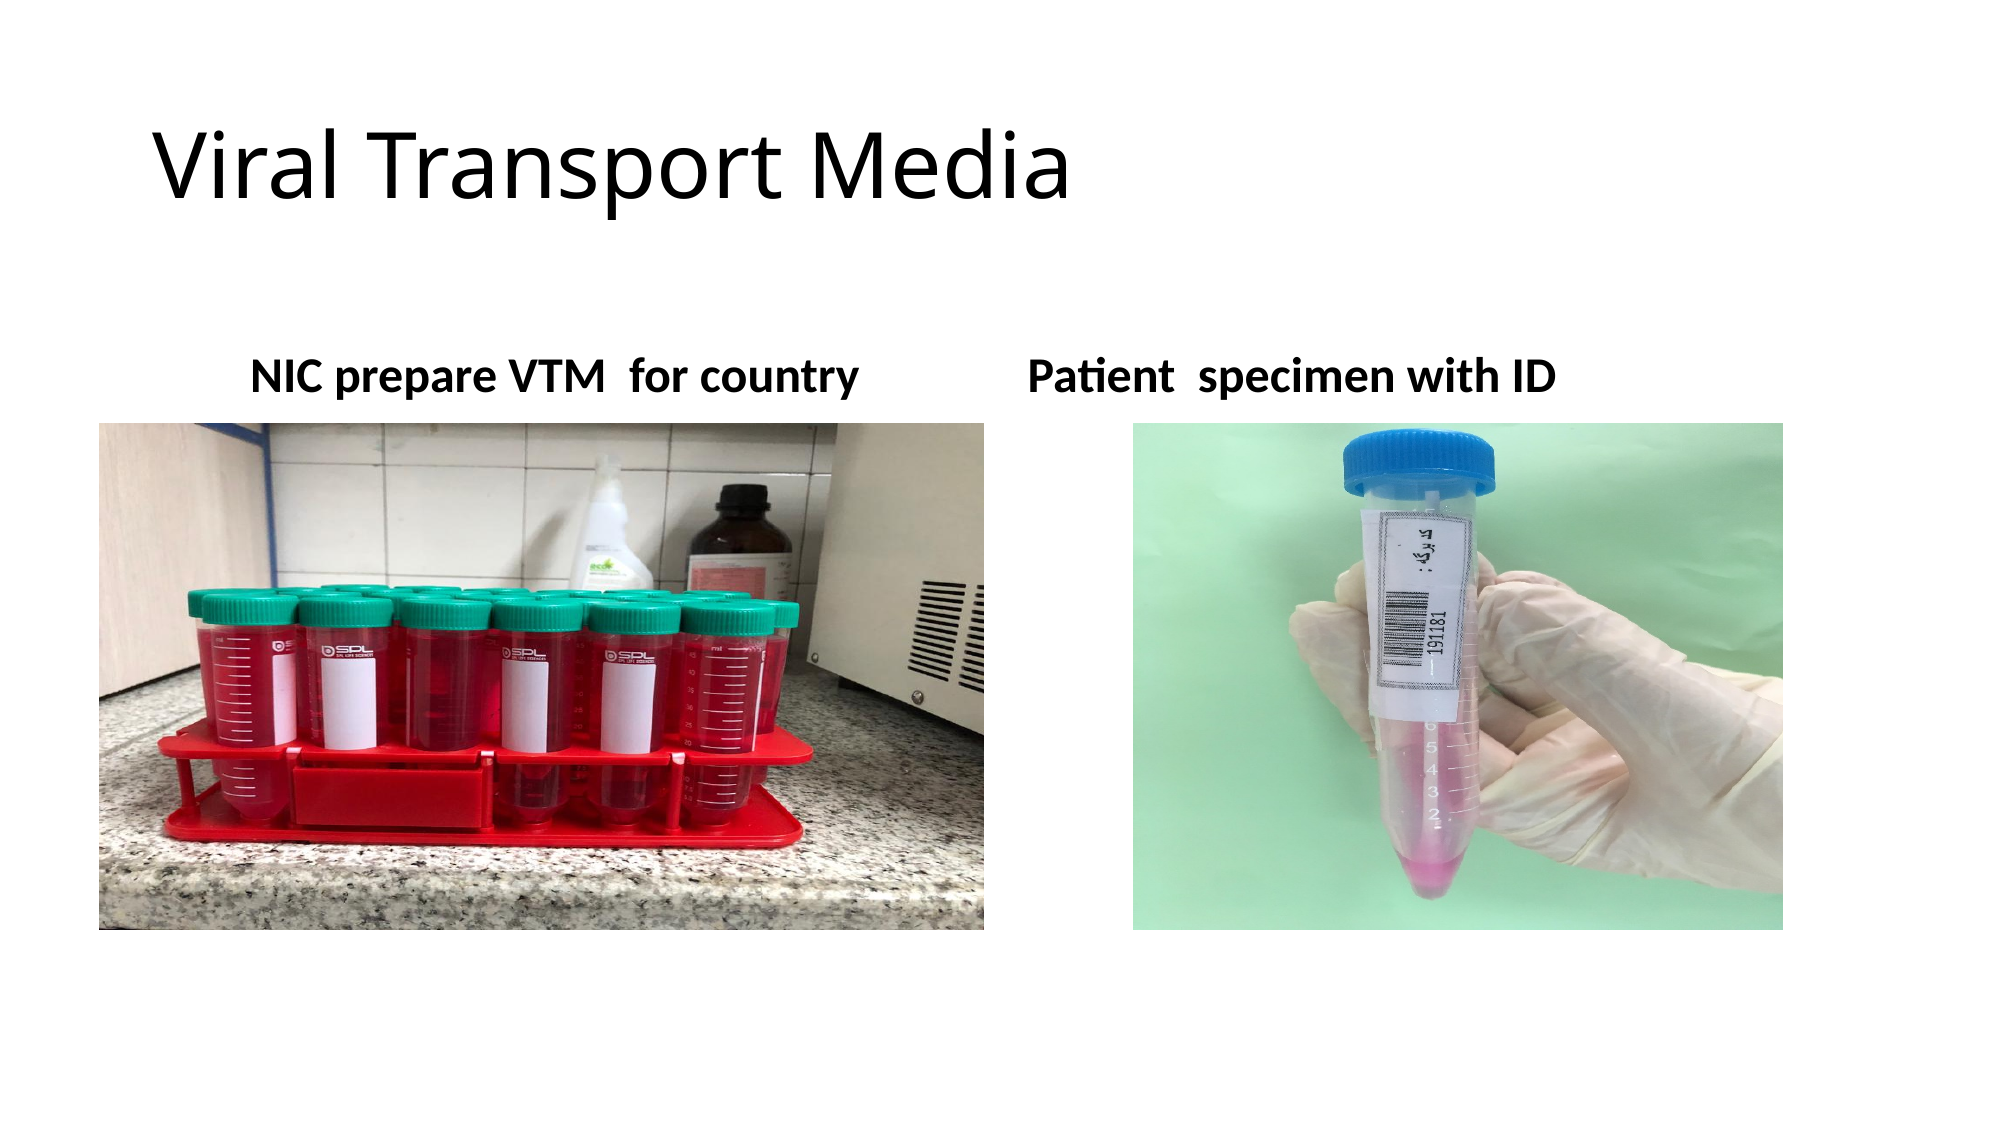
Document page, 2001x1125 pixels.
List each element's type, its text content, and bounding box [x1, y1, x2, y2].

list NIC prepare VTM for country [137, 275, 984, 411]
list Patient specimen with ID [1012, 275, 1863, 411]
title Viral Transport Media [137, 59, 1863, 278]
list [99, 423, 984, 930]
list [1133, 423, 1783, 930]
